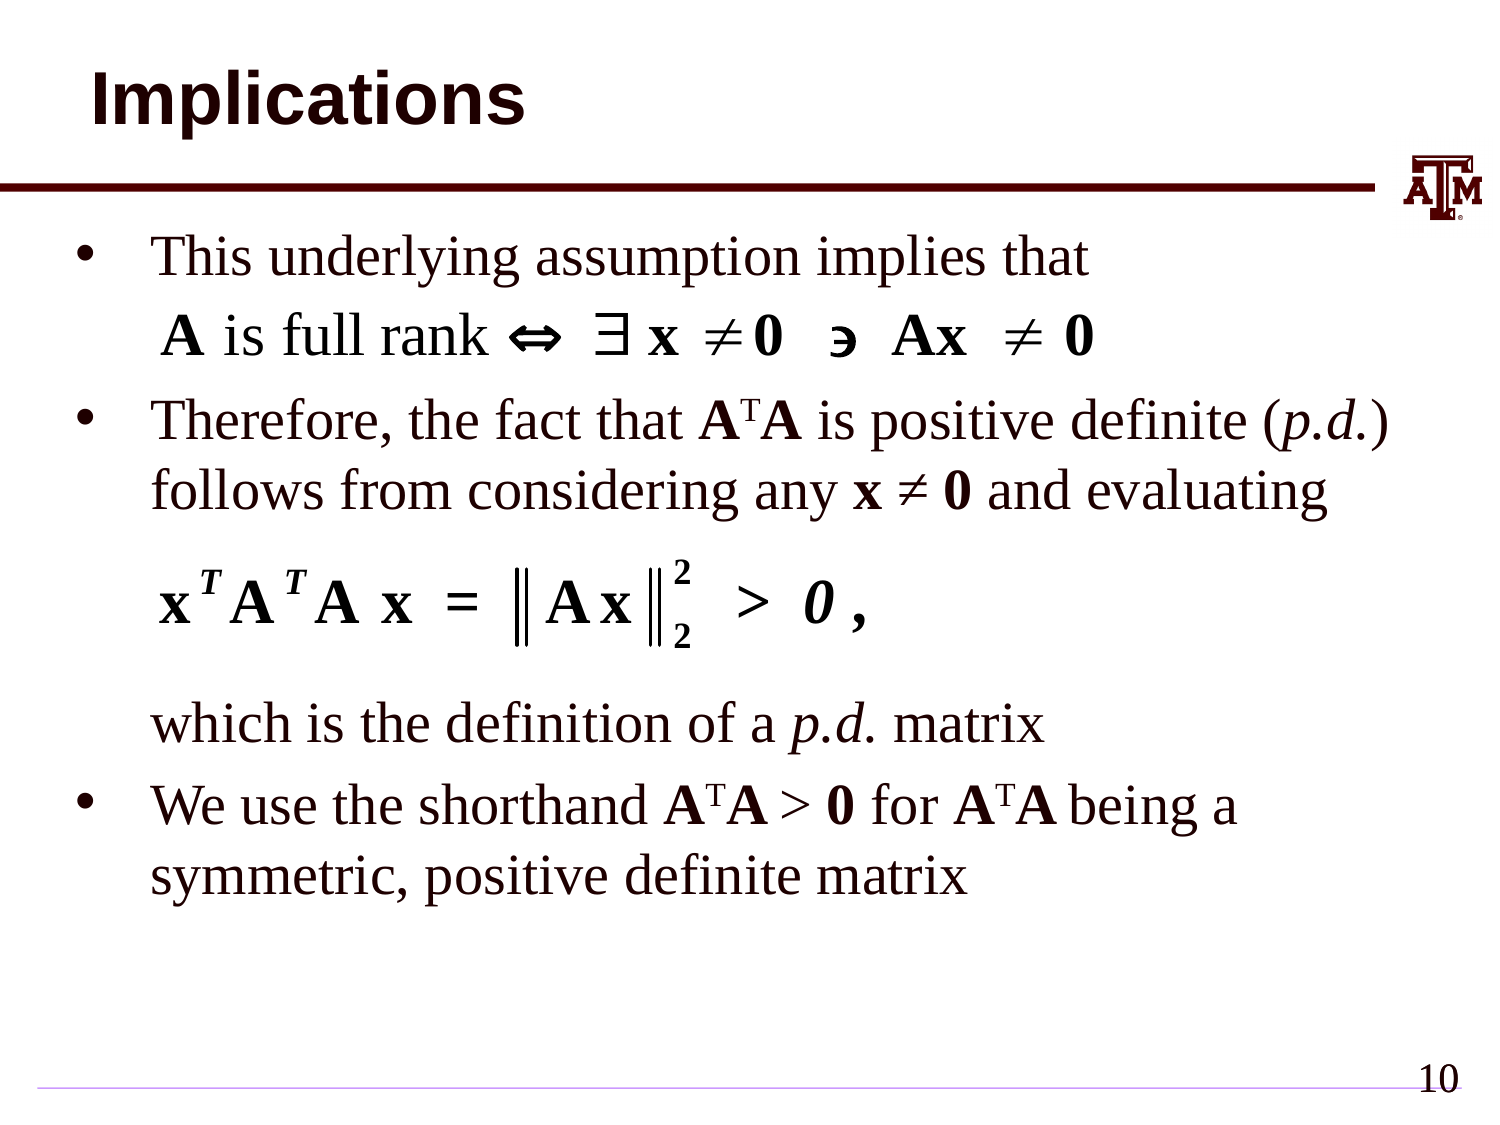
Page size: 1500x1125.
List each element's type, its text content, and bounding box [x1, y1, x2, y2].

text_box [149, 542, 876, 661]
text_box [149, 299, 1120, 382]
title Implications [74, 12, 1388, 188]
picture [1392, 137, 1493, 238]
list This underlying assumption implies that Therefore, the fact that ATA is positive definite (p.d.) follows from considering any x ≠ 0 and evaluating which is the definition of a p.d. matrix We use the shorthand ATA > 0 for ATA being a symmetric, positive definite matrix [59, 209, 1426, 540]
text_box 9 [1162, 1037, 1475, 1113]
list This underlying assumption implies that Therefore, the fact that ATA is positive definite (p.d.) follows from considering any x ≠ 0 and evaluating which is the definition of a p.d. matrix We use the shorthand ATA > 0 for ATA being a symmetric, positive definite matrix [59, 547, 1426, 1026]
